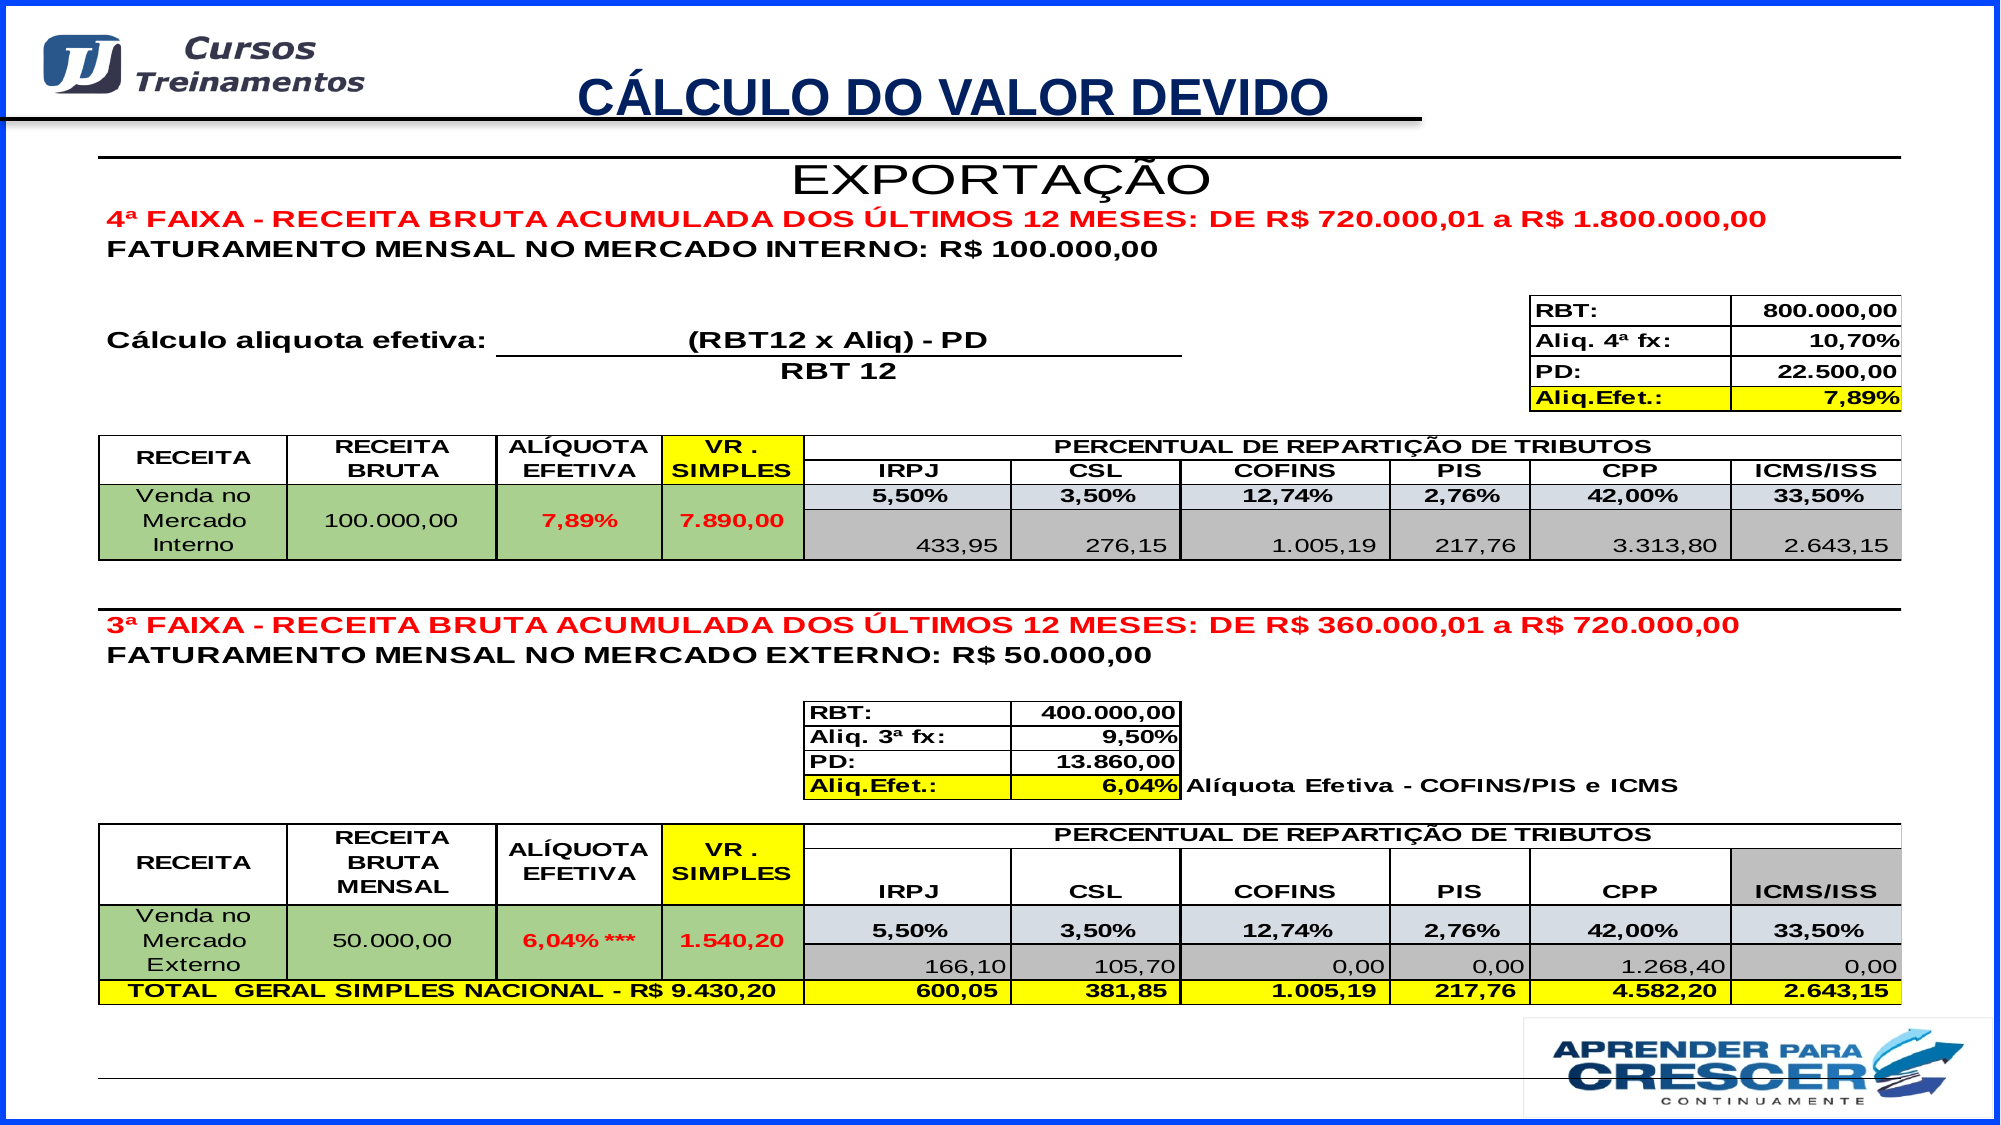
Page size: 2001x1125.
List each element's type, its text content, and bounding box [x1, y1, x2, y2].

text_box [97, 131, 1904, 1081]
title CÁLCULO DO VALOR DEVIDO [384, 28, 1524, 130]
picture [1523, 1017, 1993, 1118]
picture [8, 7, 399, 117]
